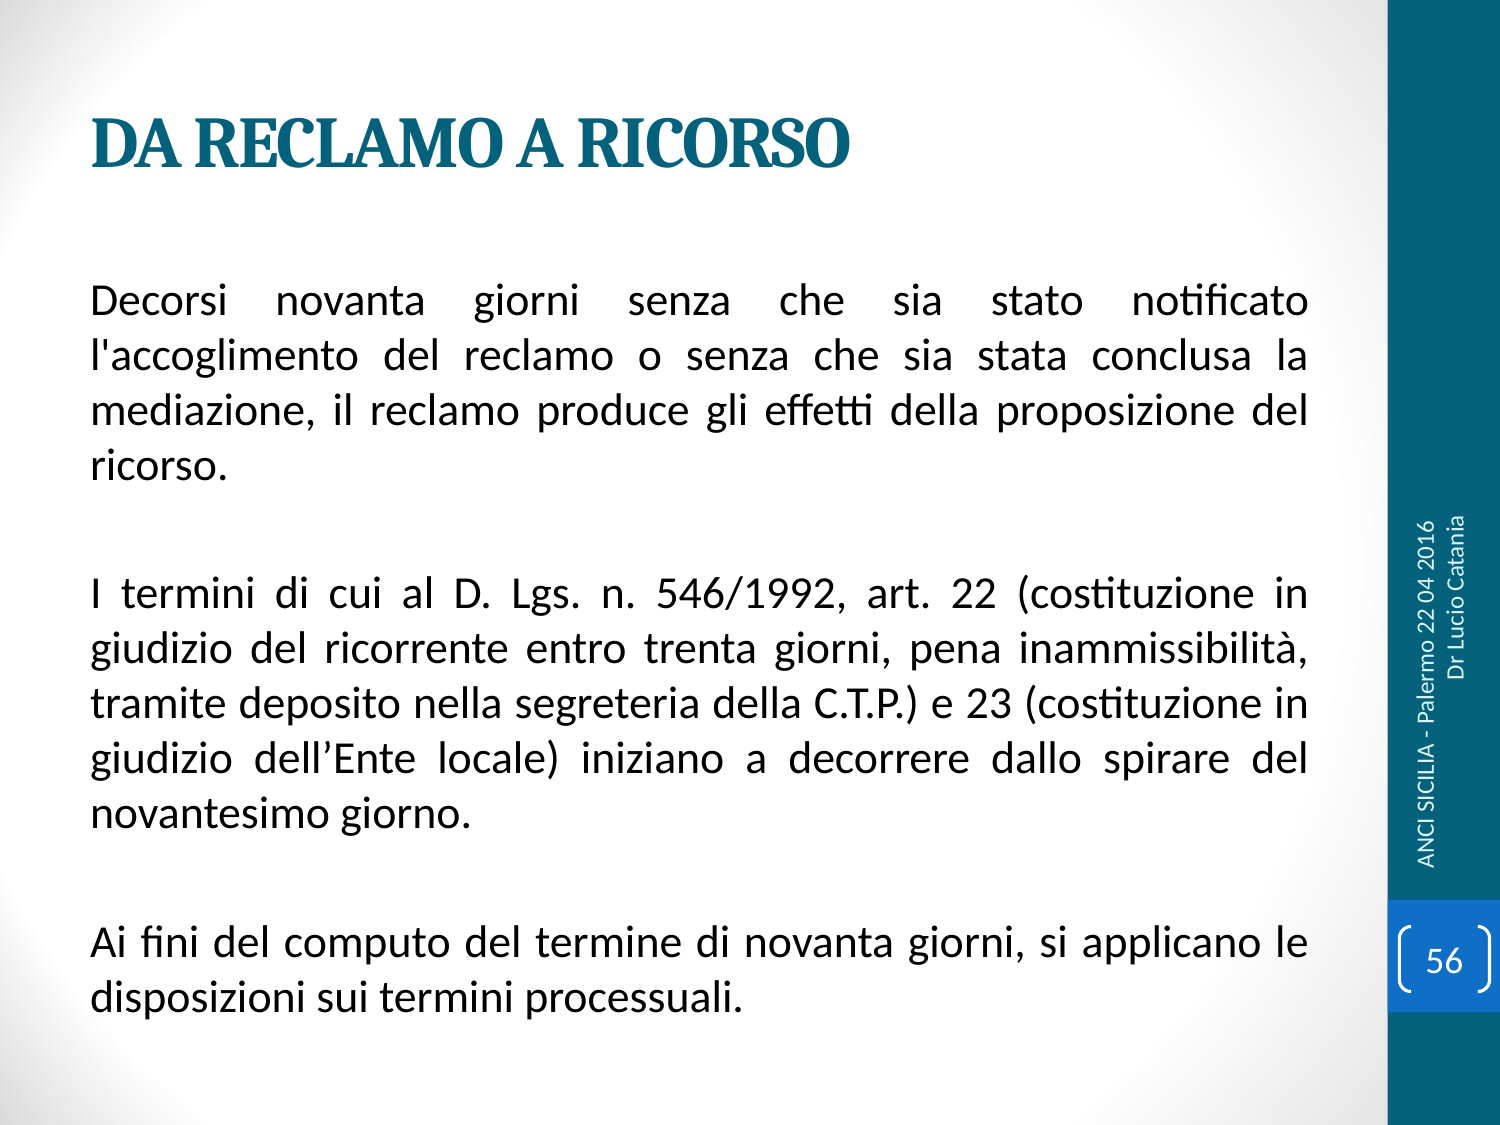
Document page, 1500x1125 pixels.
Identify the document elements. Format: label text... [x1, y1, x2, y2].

slide_number 56 [1397, 924, 1492, 994]
picture [0, 0, 1387, 1125]
list Decorsi novanta giorni senza che sia stato notificato l'accoglimento del reclamo o senza che sia stata conclusa la mediazione, il reclamo produce gli effetti della proposizione del ricorso. I termini di cui al D. Lgs. n. 546/1992, art. 22 (costituzione in giudizio del ricorrente entro trenta giorni, pena inammissibilità, tramite deposito nella segreteria della C.T.P.) e 23 (costituzione in giudizio dell’Ente locale) iniziano a decorrere dallo spirare del novantesimo giorno. Ai fini del computo del termine di novanta giorni, si applicano le disposizioni sui termini processuali. [75, 262, 1325, 1050]
title DA RECLAMO A RICORSO [75, 45, 1325, 233]
footer ANCI SICILIA - Palermo 22 04 2016 Dr Lucio Catania [1408, 500, 1469, 889]
